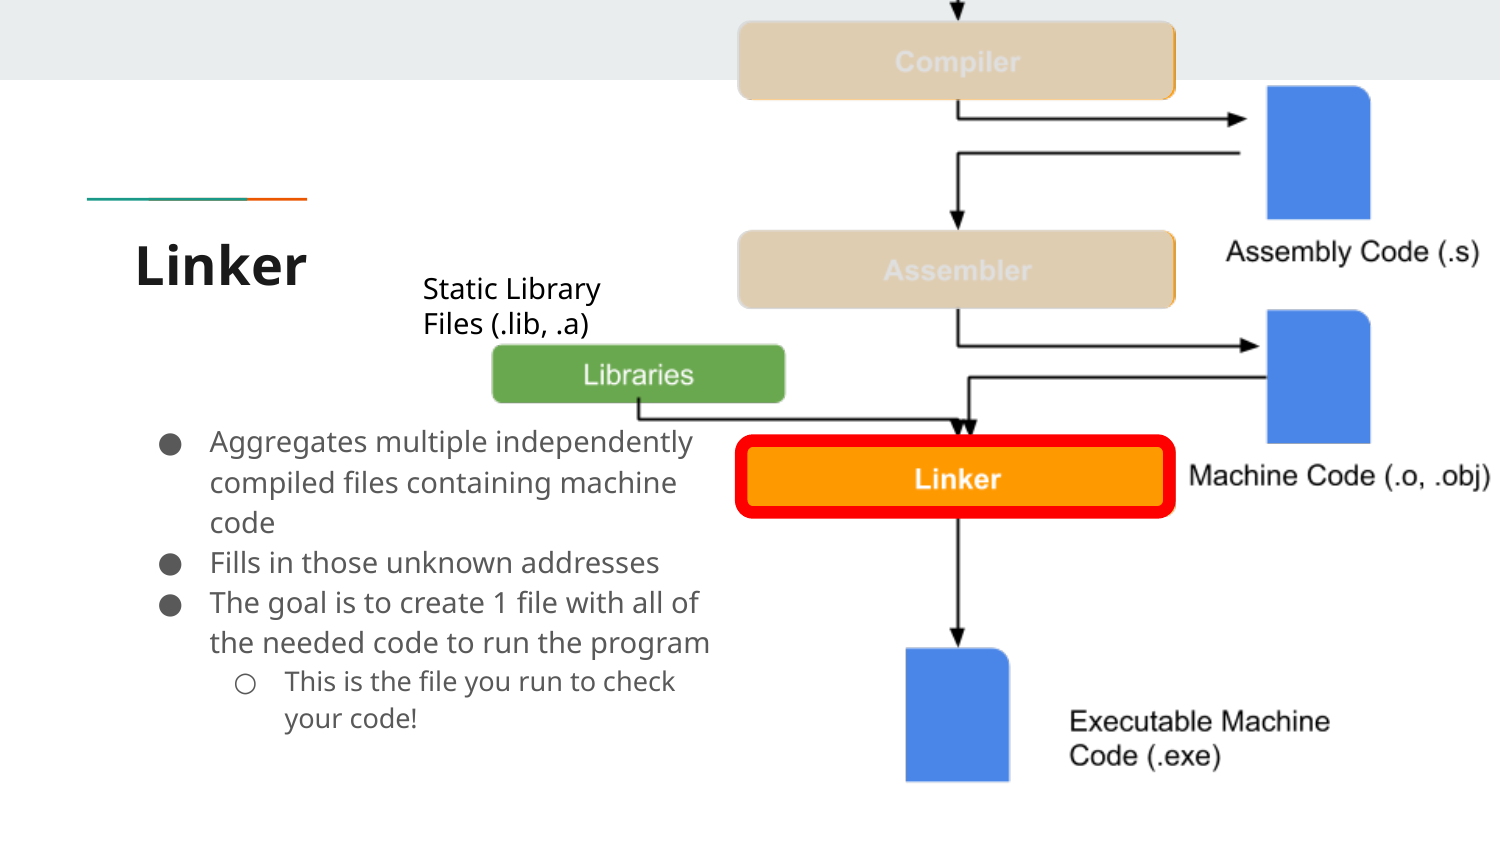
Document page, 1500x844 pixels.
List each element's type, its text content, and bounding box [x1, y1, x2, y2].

text_box Static Library Files (.lib, .a) [407, 255, 465, 387]
picture [470, 0, 1500, 805]
title Linker [119, 216, 465, 305]
list Aggregates multiple independently compiled files containing machine code Fills in those unknown addresses The goal is to create 1 file with all of the needed code to run the program This is the file you run to check your code! [119, 403, 465, 775]
